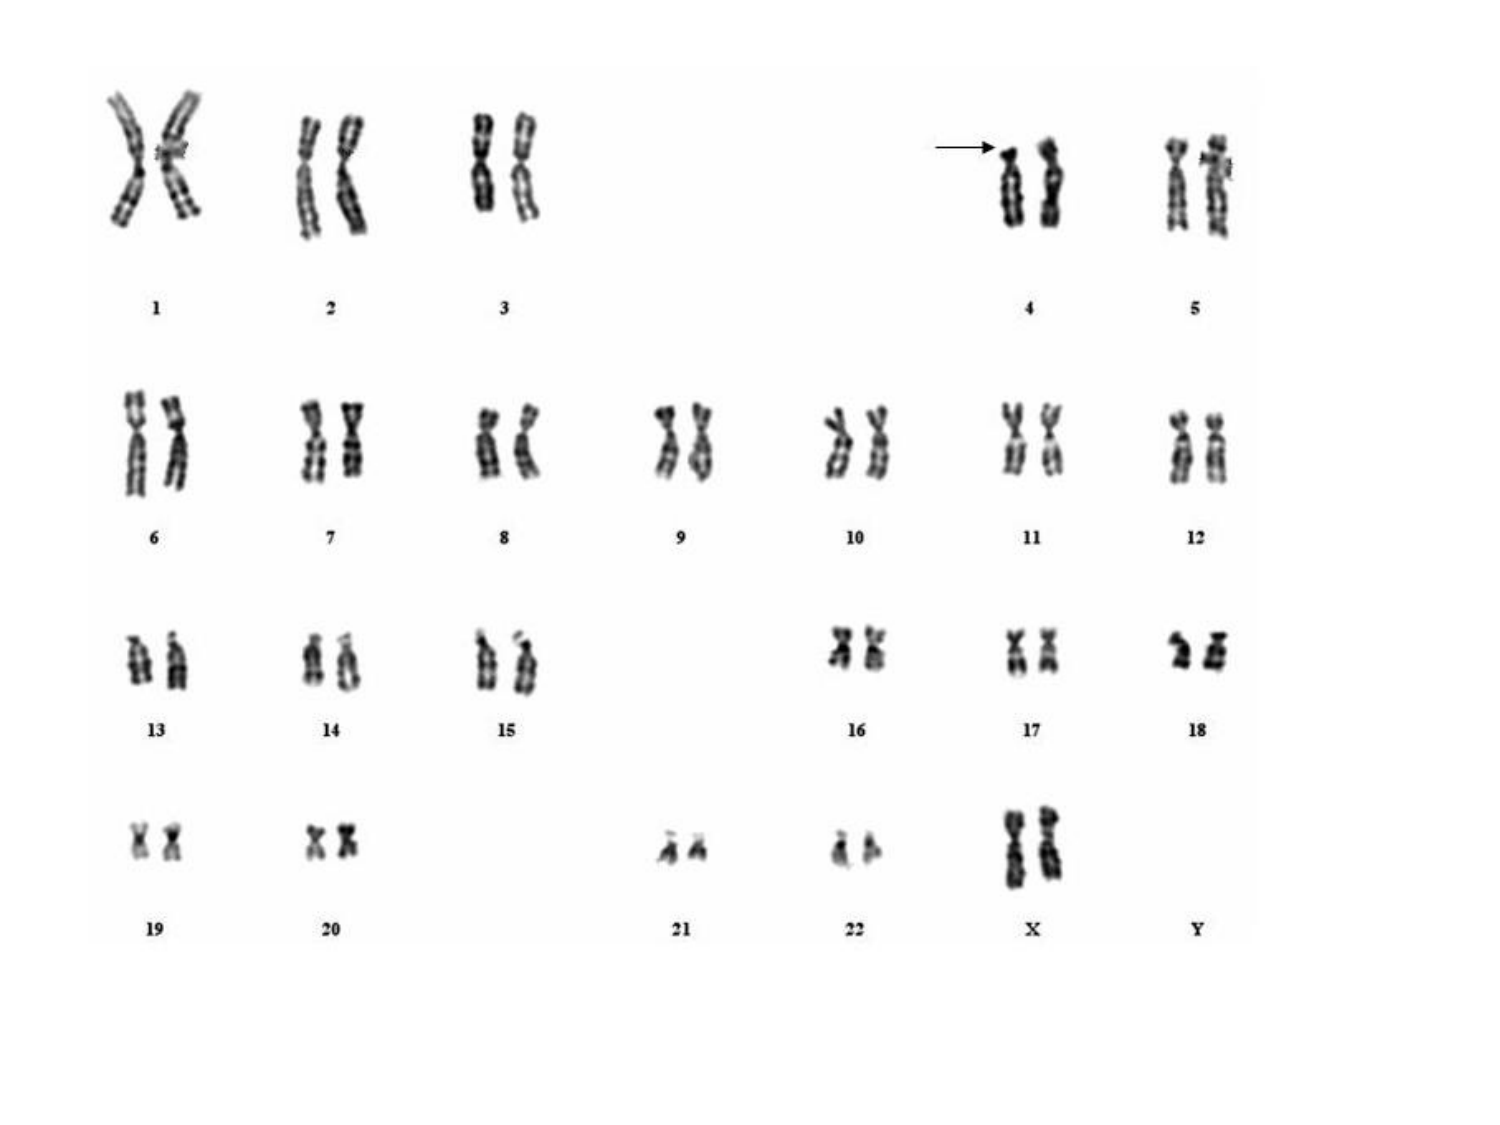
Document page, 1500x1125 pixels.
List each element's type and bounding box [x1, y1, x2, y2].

list [88, 66, 1410, 1058]
